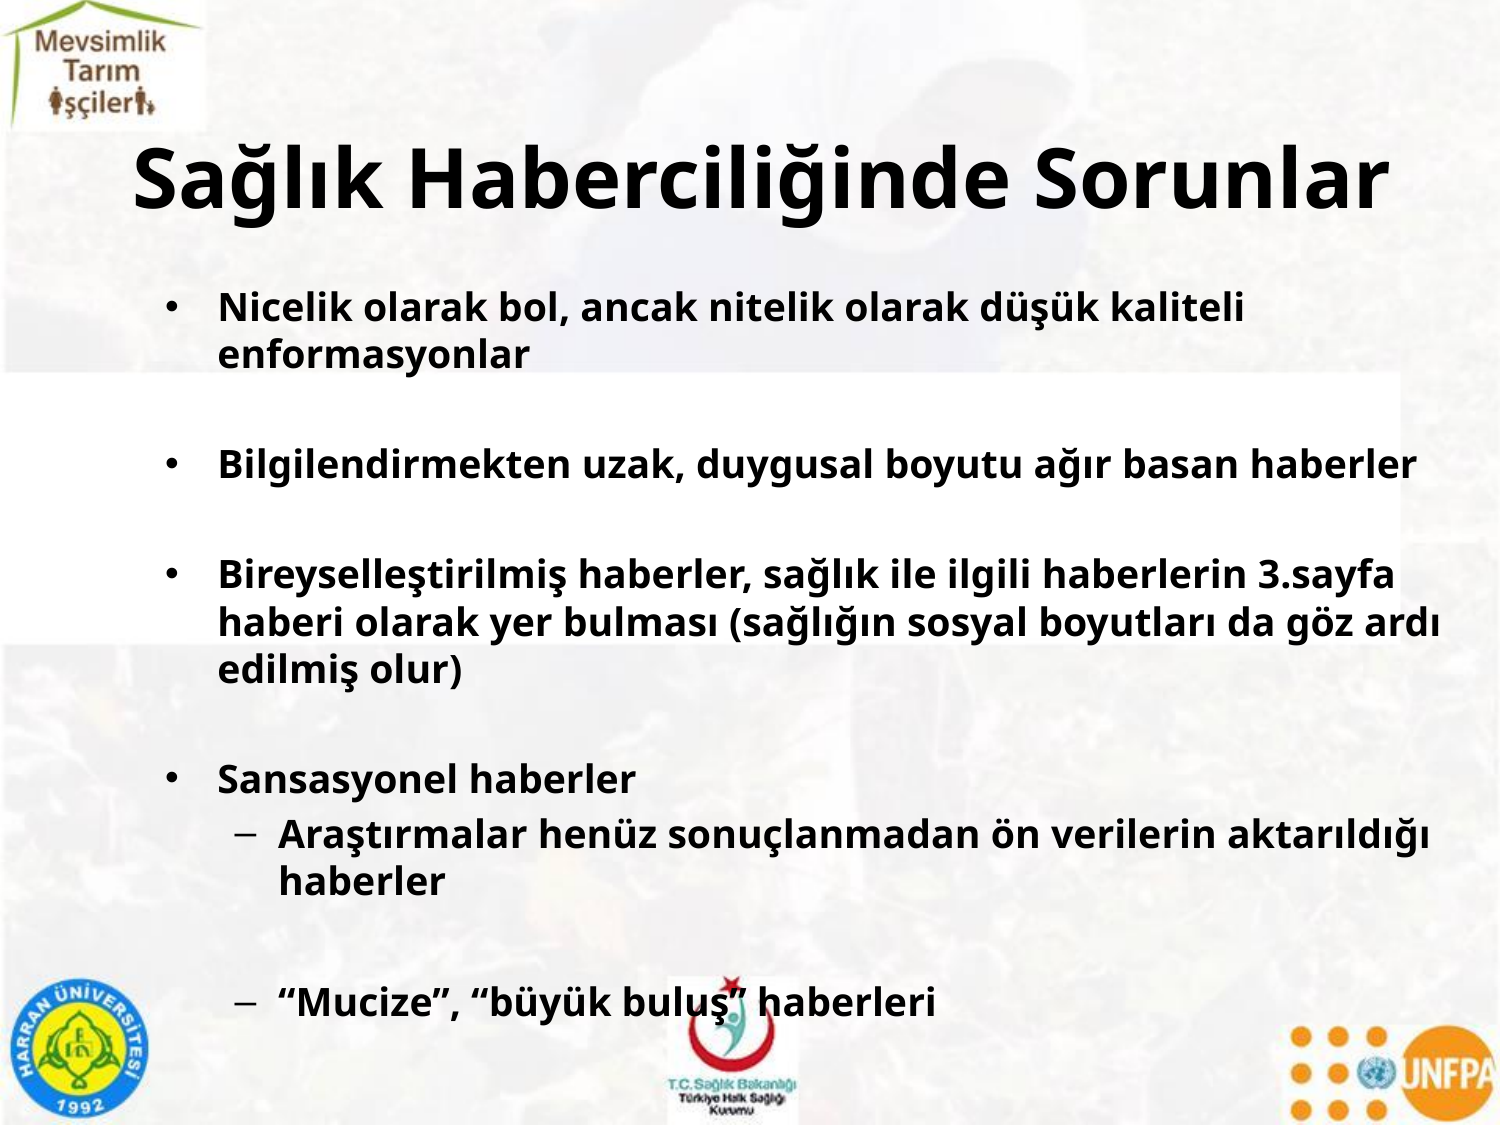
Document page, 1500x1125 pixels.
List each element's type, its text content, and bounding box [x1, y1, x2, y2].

list Nicelik olarak bol, ancak nitelik olarak düşük kaliteli enformasyonlar Bilgilendirmekten uzak, duygusal boyutu ağır basan haberler Bireyselleştirilmiş haberler, sağlık ile ilgili haberlerin 3.sayfa haberi olarak yer bulması (sağlığın sosyal boyutları da göz ardı edilmiş olur) Sansasyonel haberler Araştırmalar henüz sonuçlanmadan ön verilerin aktarıldığı haberler “Mucize”, “büyük buluş” haberleri [150, 220, 1500, 1036]
title Sağlık Haberciliğinde Sorunlar [117, 31, 1500, 219]
picture [0, 0, 1500, 1125]
